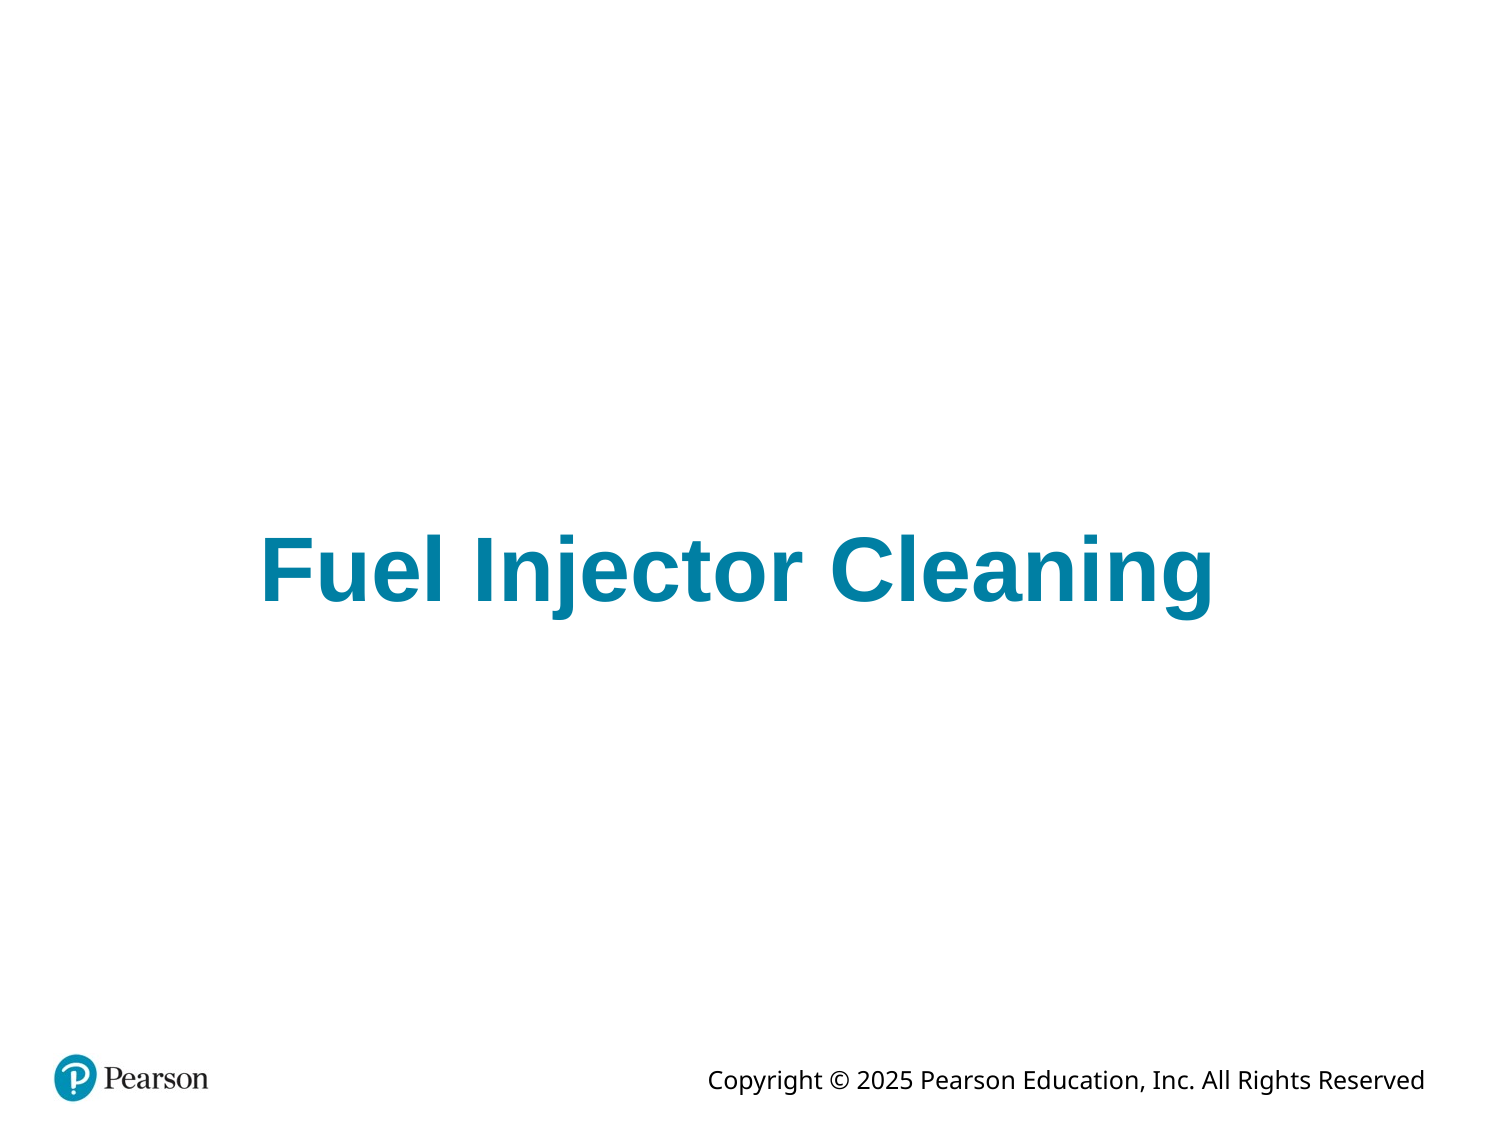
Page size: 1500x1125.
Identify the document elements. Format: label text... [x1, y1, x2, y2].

picture [53, 1053, 209, 1104]
title Fuel Injector Cleaning [53, 467, 1424, 662]
